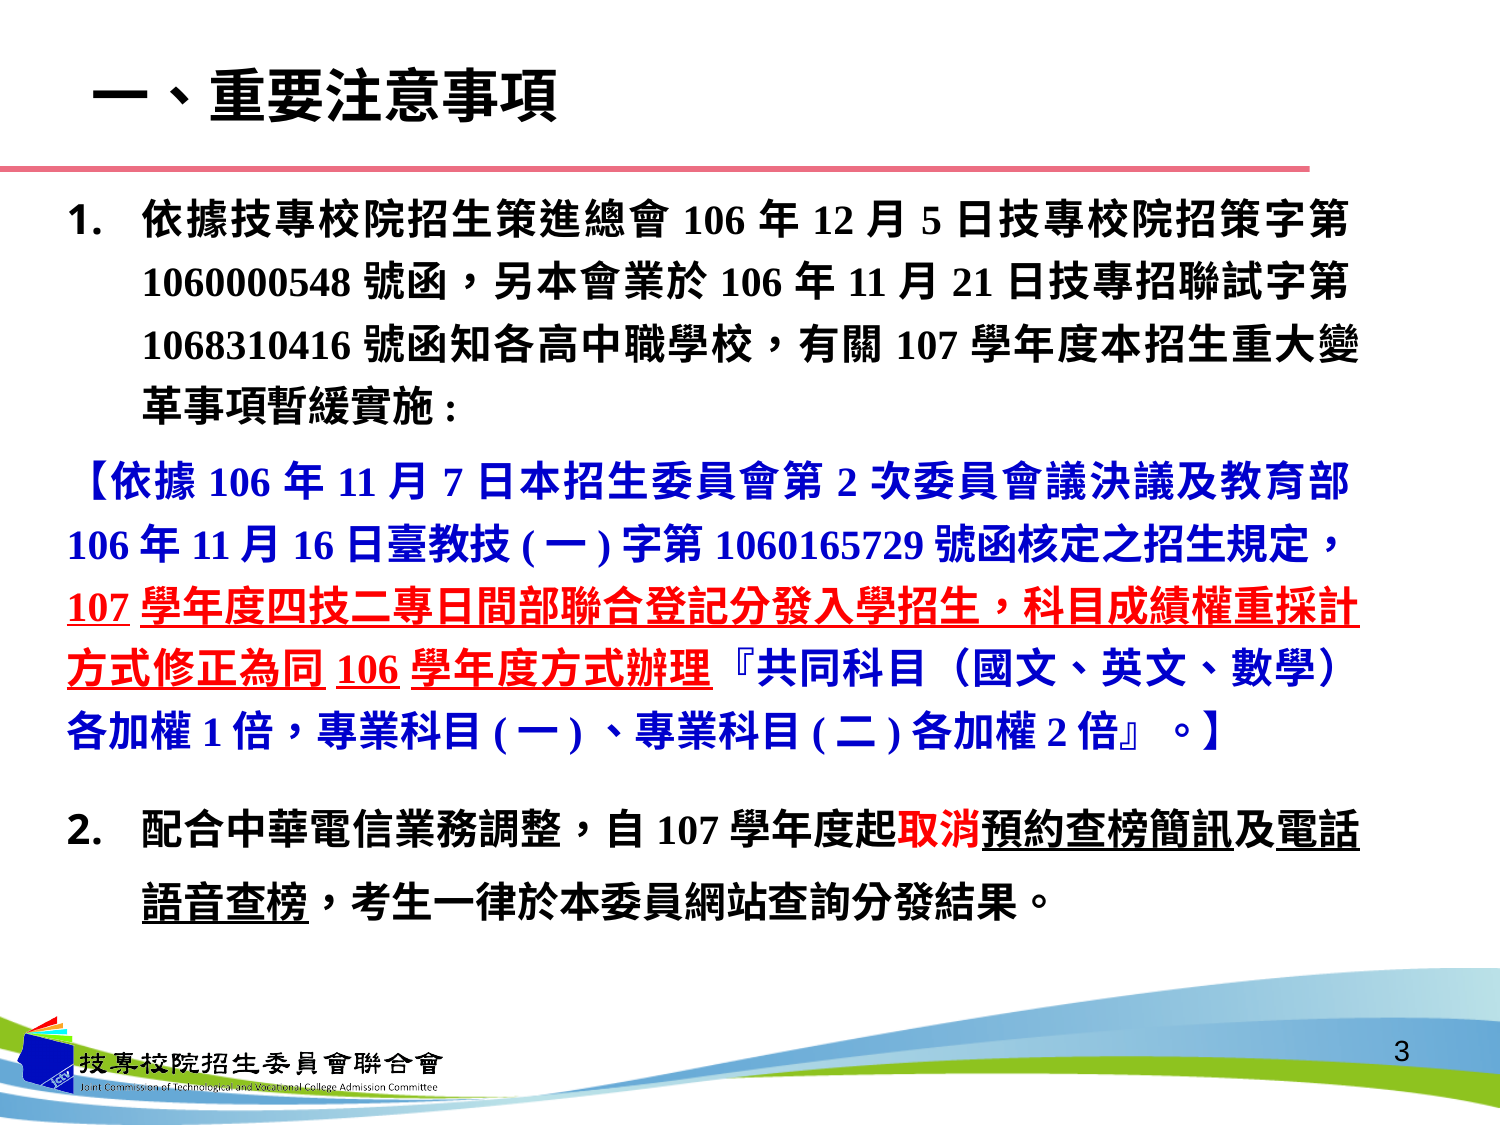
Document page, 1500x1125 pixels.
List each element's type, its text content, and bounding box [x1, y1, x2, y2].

title 一、重要注意事項 [76, 42, 1351, 147]
slide_number 3 [1074, 1024, 1426, 1103]
text_box 依據技專校院招生策進總會106年12月5日技專校院招策字第1060000548號函，另本會業於106年11月21日技專招聯試字第1068310416號函知各高中職學校，有關107學年度本招生重大變革事項暫緩實施: 【依據106年11月7日本招生委員會第2次委員會議決議及教育部106年11月16日臺教技(一)字第1060165729號函核定之招生規定，107學年度四技二專日間部聯合登記分發入學招生，科目成績權重採計方式修正為同106學年度方式辦理『共同科目（國文、英文、數學）各加權1倍，專業科目(一)、專業科目(二)各加權2倍』。】 配合中華電信業務調整，自107學年度起取消預約查榜簡訊及電話語音查榜，考生一律於本委員網站查詢分發結果。 [51, 172, 1375, 1035]
picture [0, 968, 1500, 1125]
